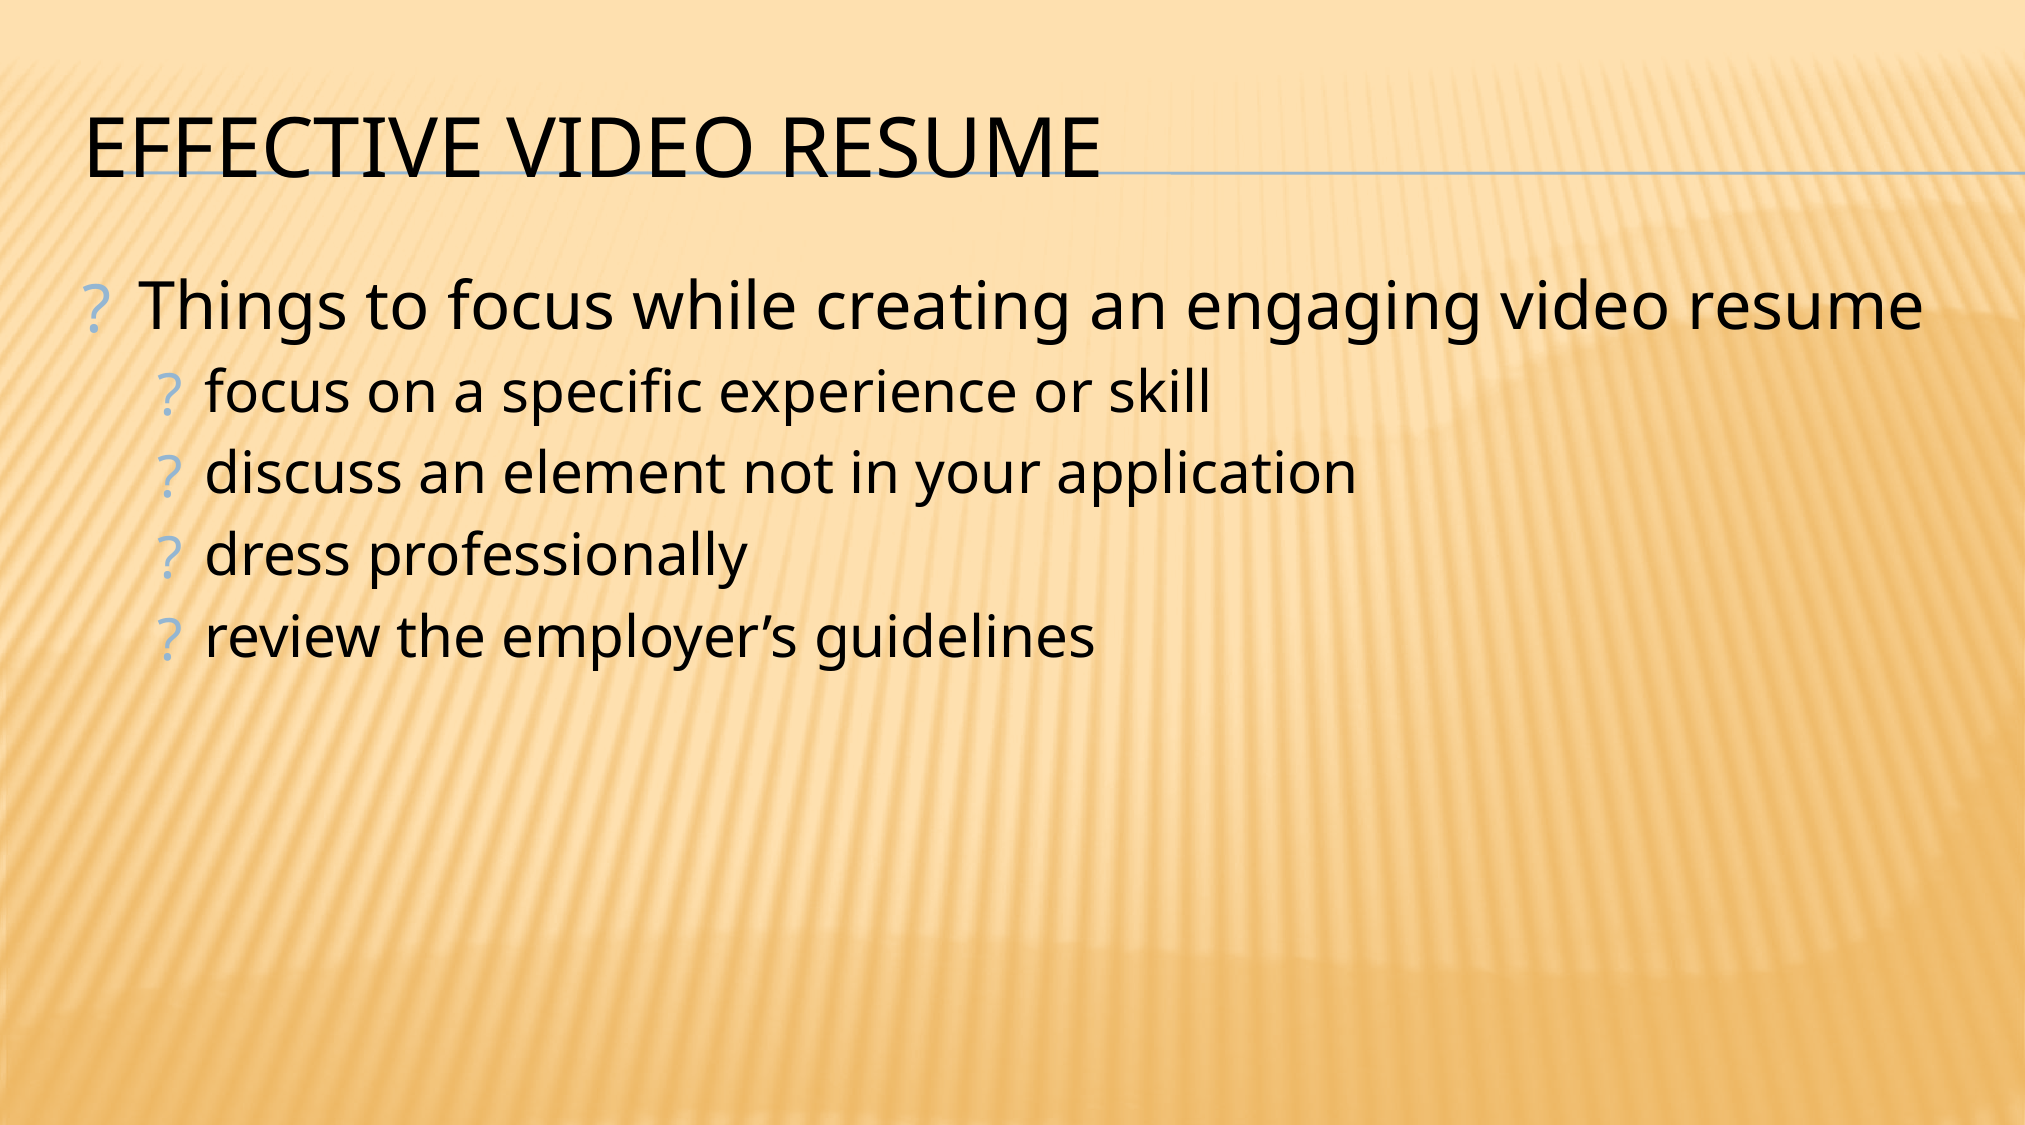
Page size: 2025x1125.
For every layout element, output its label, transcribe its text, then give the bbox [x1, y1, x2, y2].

list Things to focus while creating an engaging video resume focus on a specific experience or skill discuss an element not in your application dress professionally review the employer’s guidelines [67, 254, 1992, 998]
picture [0, 0, 2025, 1125]
title EFFECTIVE VIDEO RESUME [67, 75, 1992, 213]
